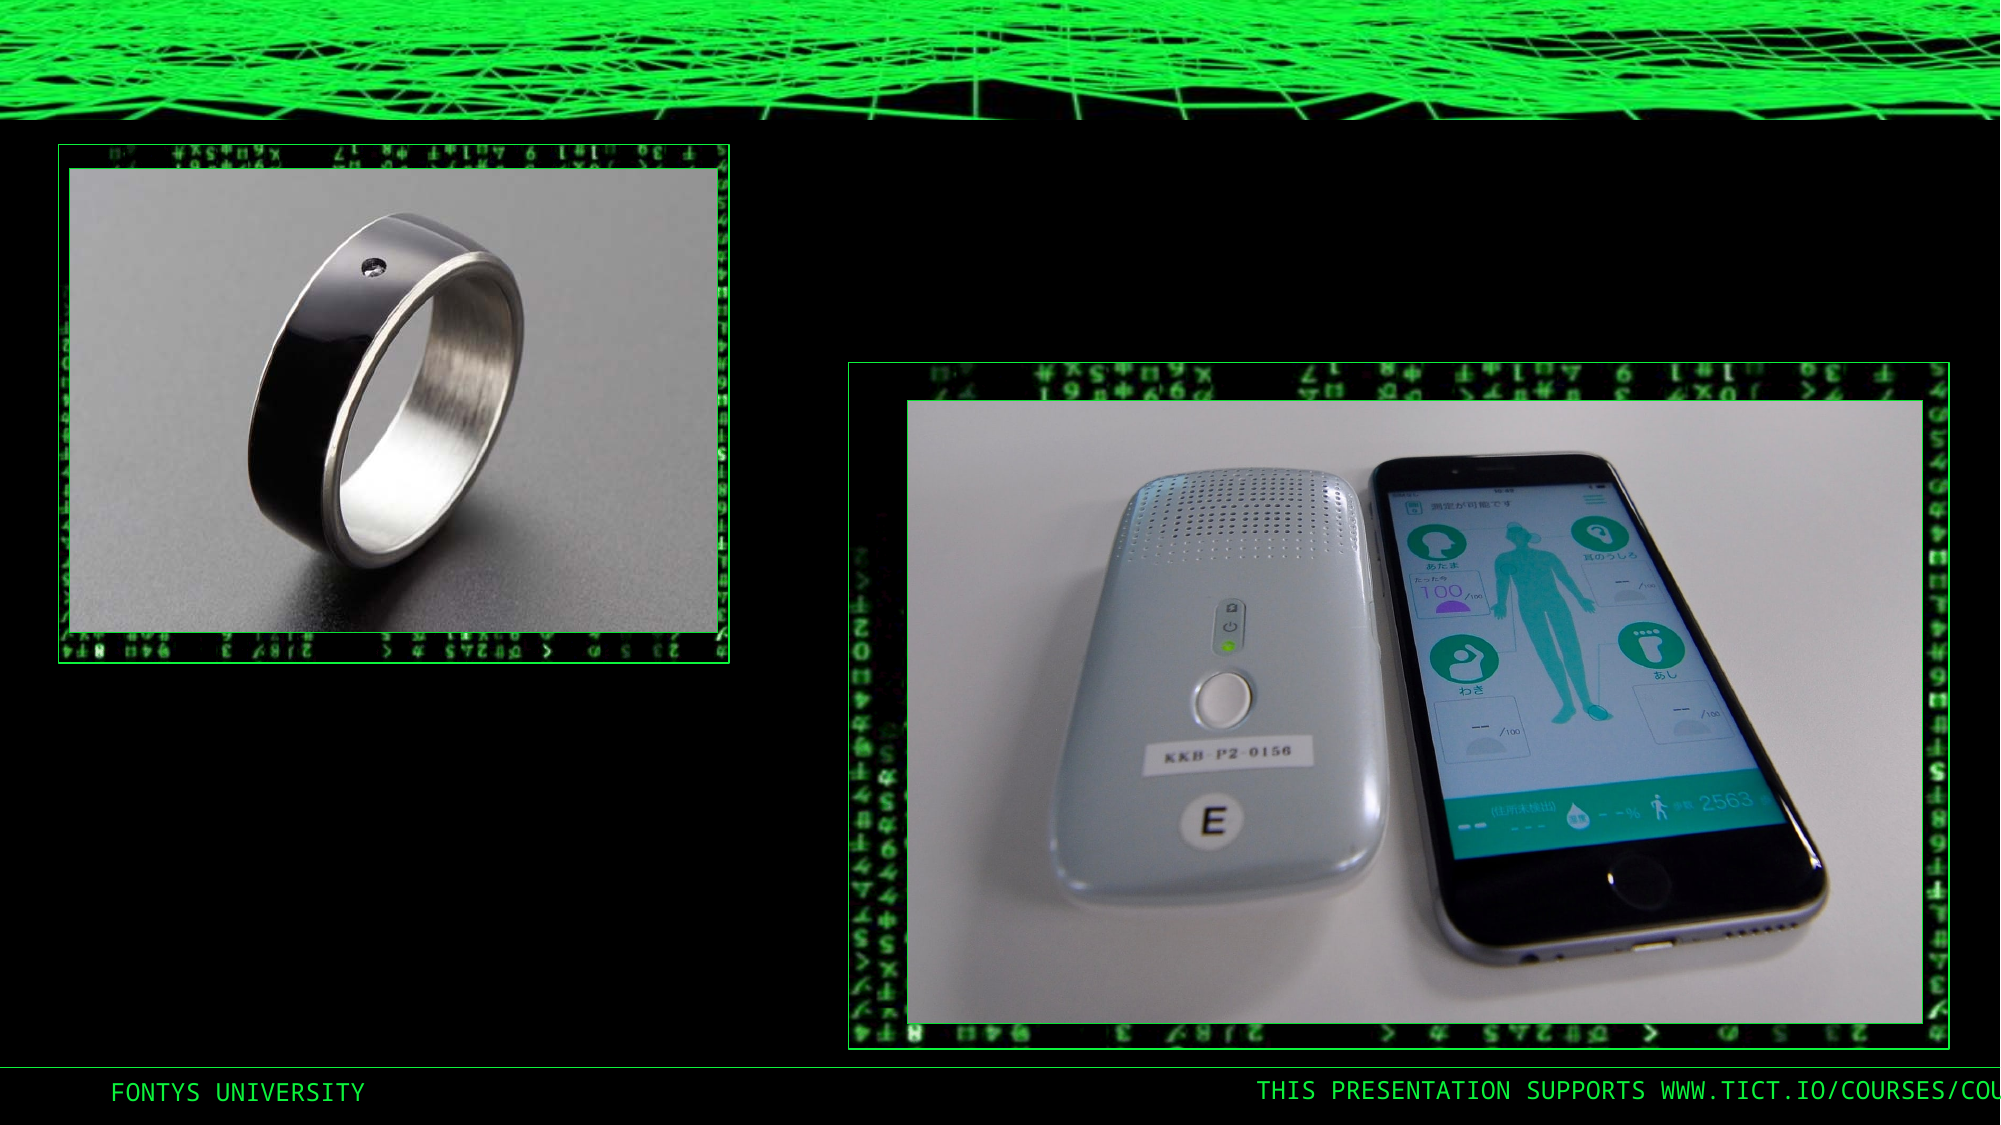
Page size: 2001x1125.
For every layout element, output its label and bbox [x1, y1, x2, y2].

picture [0, 0, 2000, 120]
picture [58, 145, 728, 663]
picture [849, 363, 1949, 1049]
